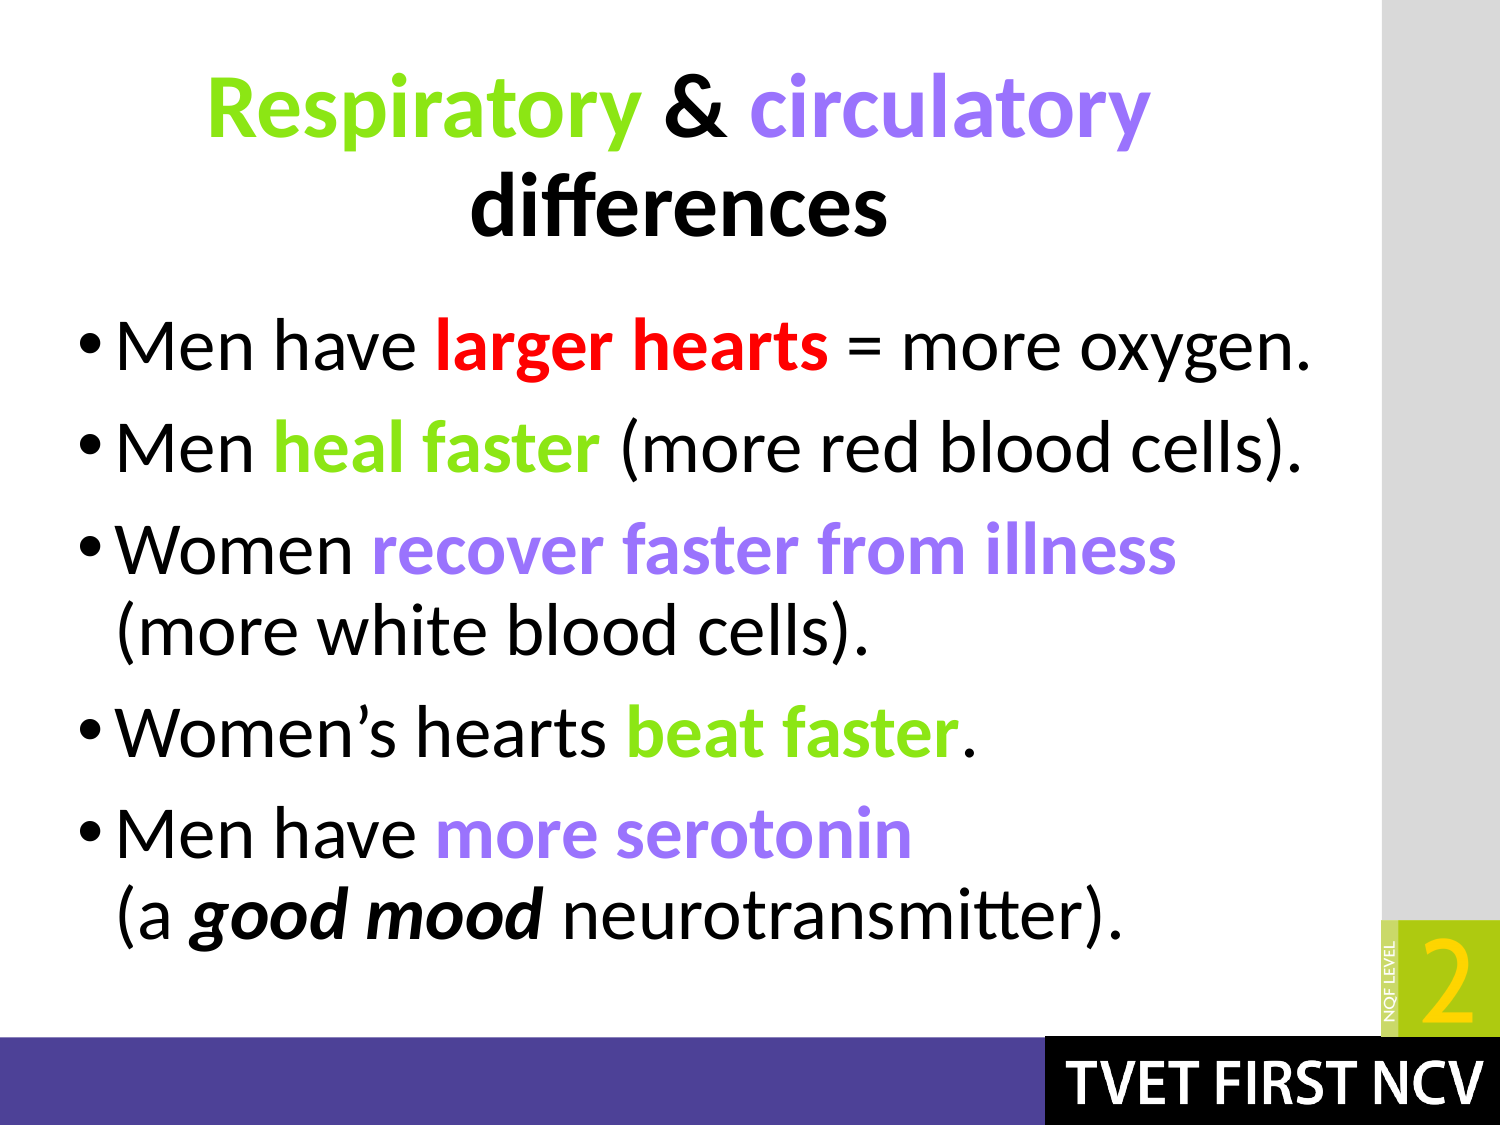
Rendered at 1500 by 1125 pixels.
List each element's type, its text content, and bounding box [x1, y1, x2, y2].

picture [1381, 920, 1500, 1037]
title Respiratory & circulatory differences [0, 53, 1360, 261]
picture [1065, 1050, 1484, 1120]
list Men have larger hearts = more oxygen. Men heal faster (more red blood cells). Women recover faster from illness (more white blood cells). Women’s hearts beat faster. Men have more serotonin (a good mood neurotransmitter). [62, 298, 1360, 972]
